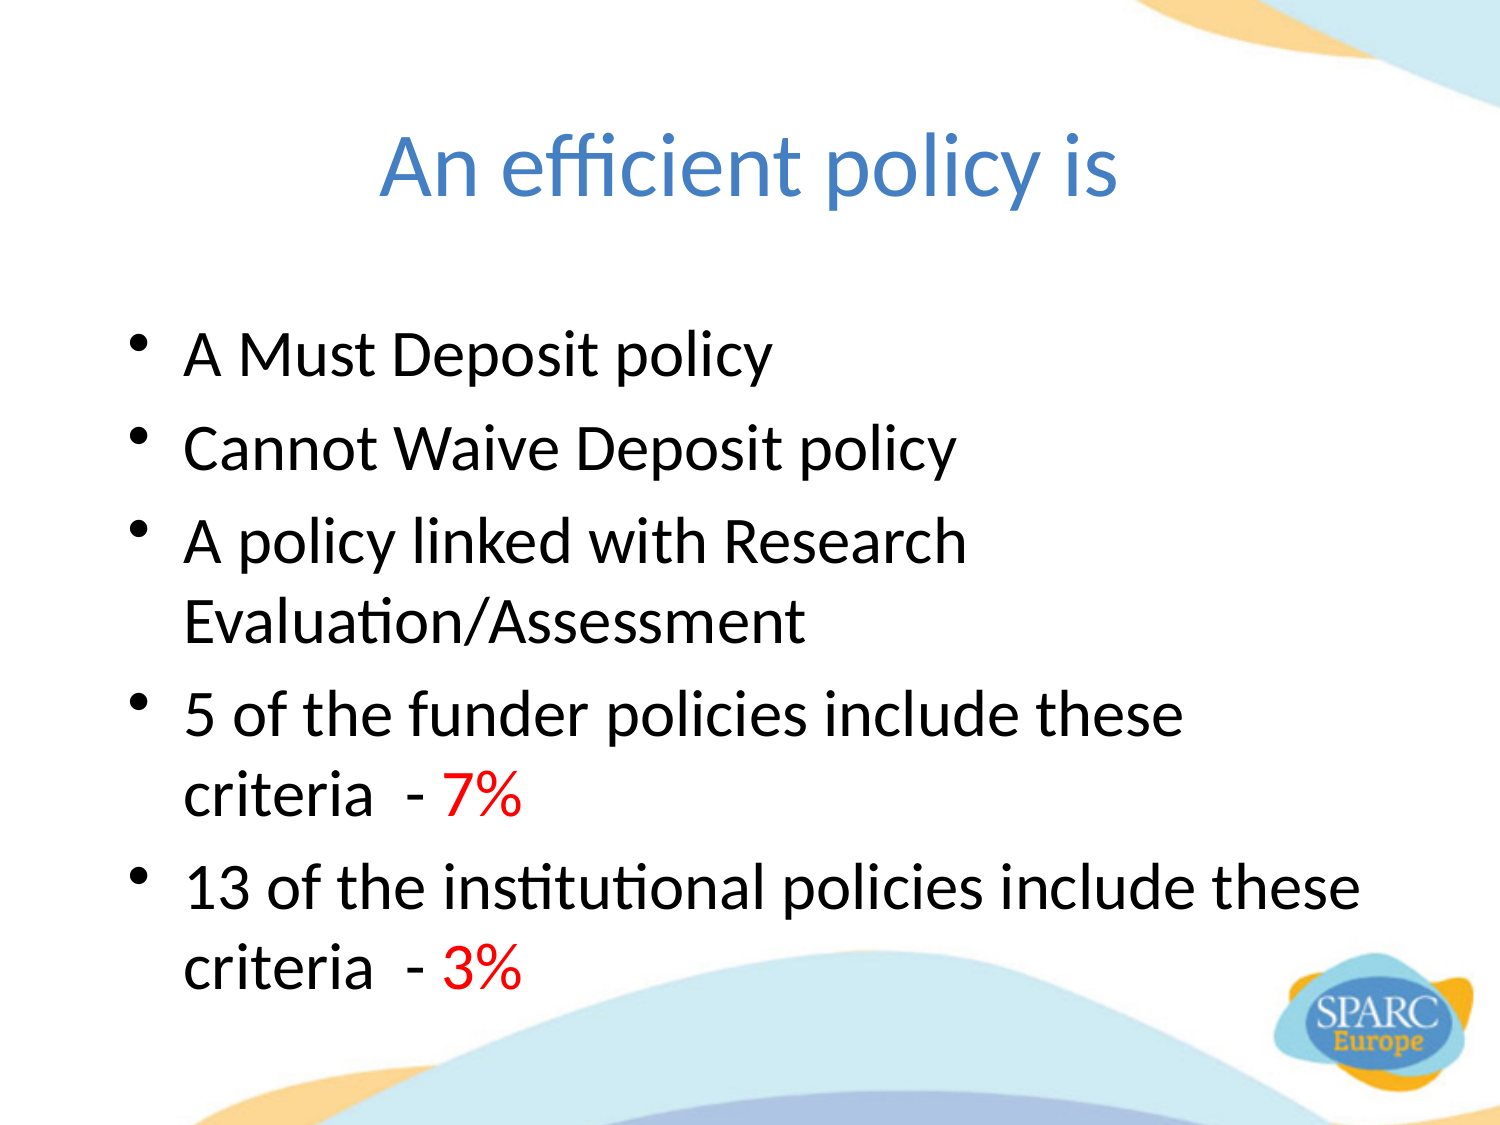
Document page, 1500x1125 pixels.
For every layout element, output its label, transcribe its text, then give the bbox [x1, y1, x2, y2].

picture [135, 0, 1500, 1125]
list A Must Deposit policy Cannot Waive Deposit policy A policy linked with Research Evaluation/Assessment 5 of the funder policies include these criteria - 7% 13 of the institutional policies include these criteria - 3% [112, 302, 1388, 1035]
title An efficient policy is [112, 66, 1388, 254]
